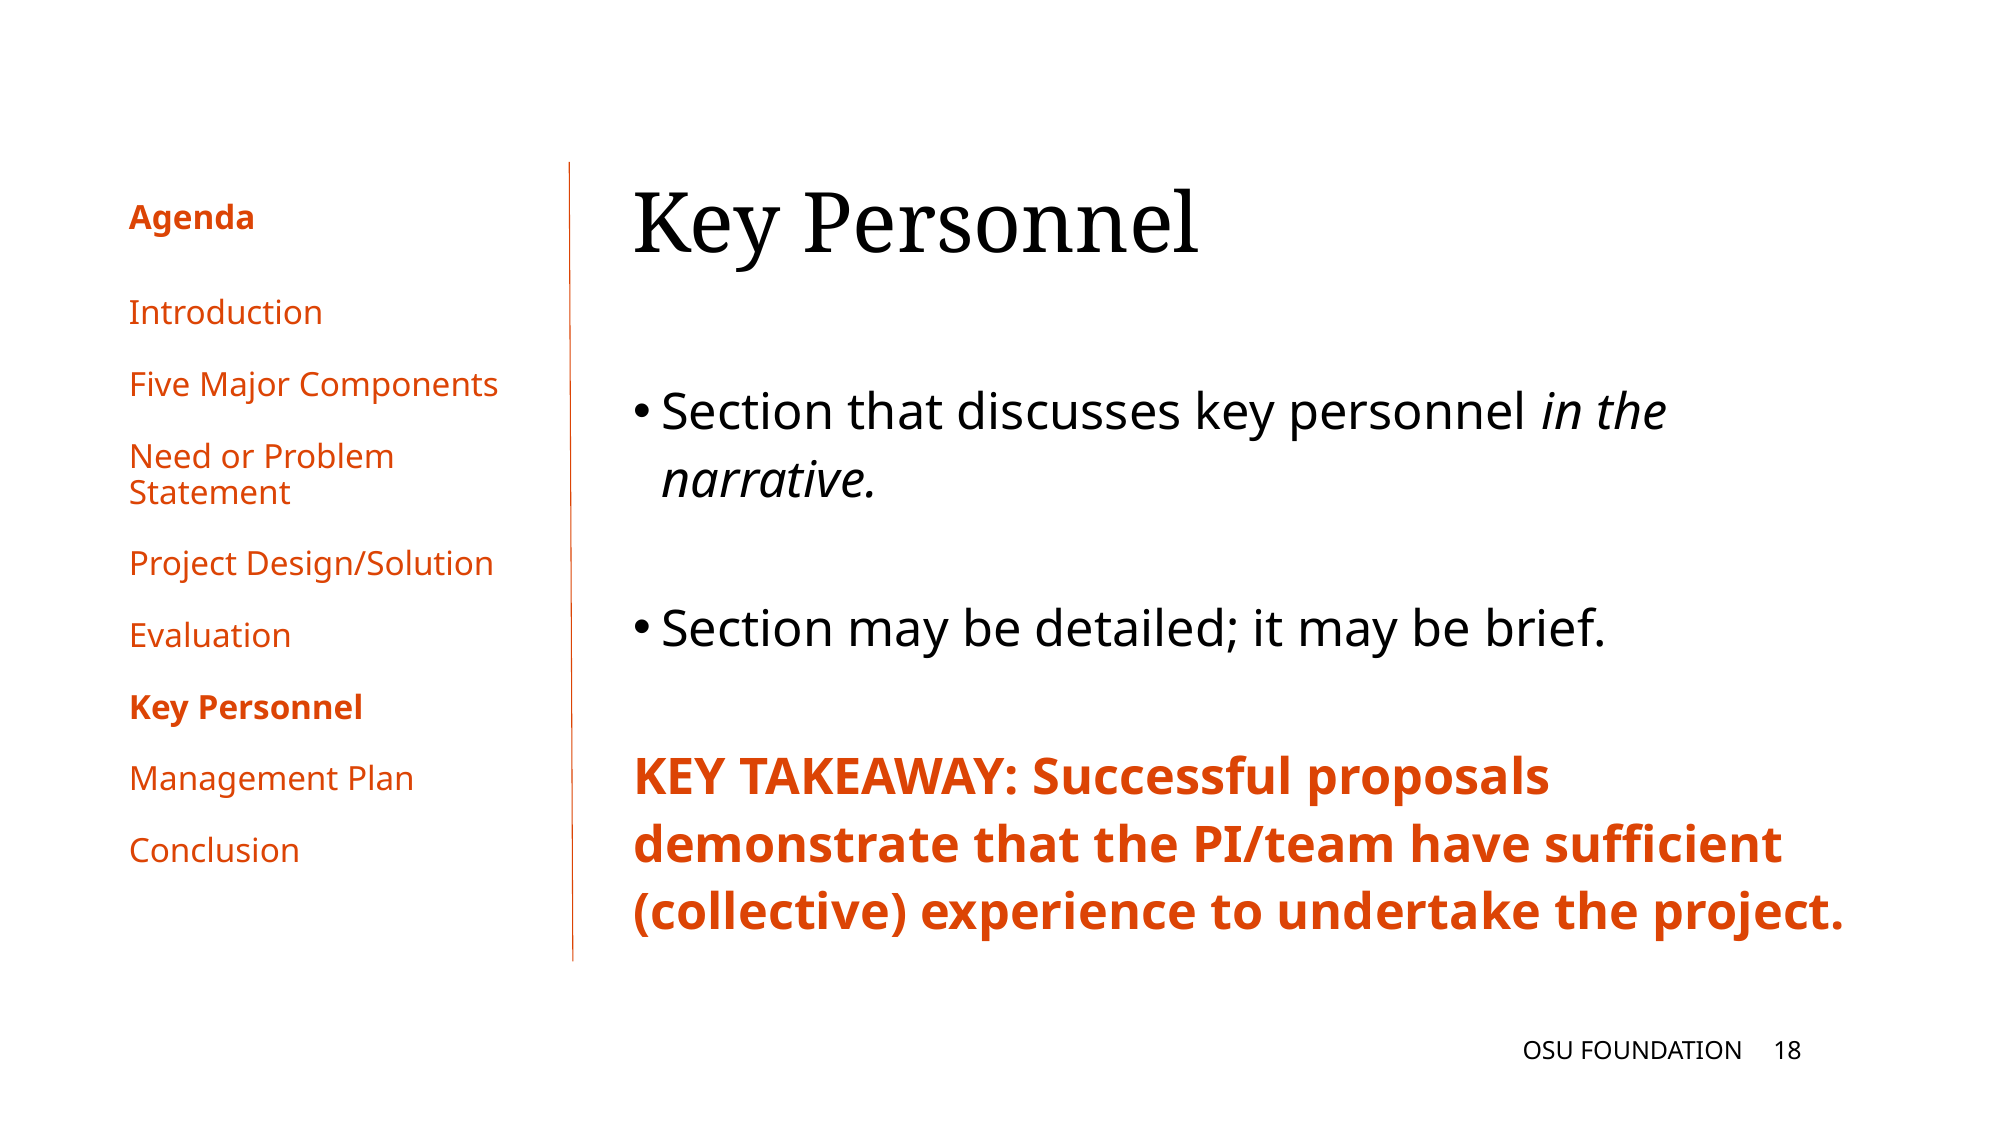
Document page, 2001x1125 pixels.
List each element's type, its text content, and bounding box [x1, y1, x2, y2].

list Introduction Five Major Components Need or Problem Statement Project Design/Solution Evaluation Key Personnel Management Plan Conclusion [113, 288, 549, 962]
slide_number 17 [1758, 1021, 1863, 1082]
footer OSU FOUNDATION [662, 1021, 1758, 1082]
text_box Key Personnel [618, 161, 1863, 276]
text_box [569, 161, 573, 962]
list Section that discusses key personnel in the narrative. Section may be detailed; it may be brief. KEY TAKEAWAY: Successful proposals demonstrate that the PI/team have sufficient (collective) experience to undertake the project. [618, 297, 1863, 962]
title Agenda [113, 179, 549, 259]
